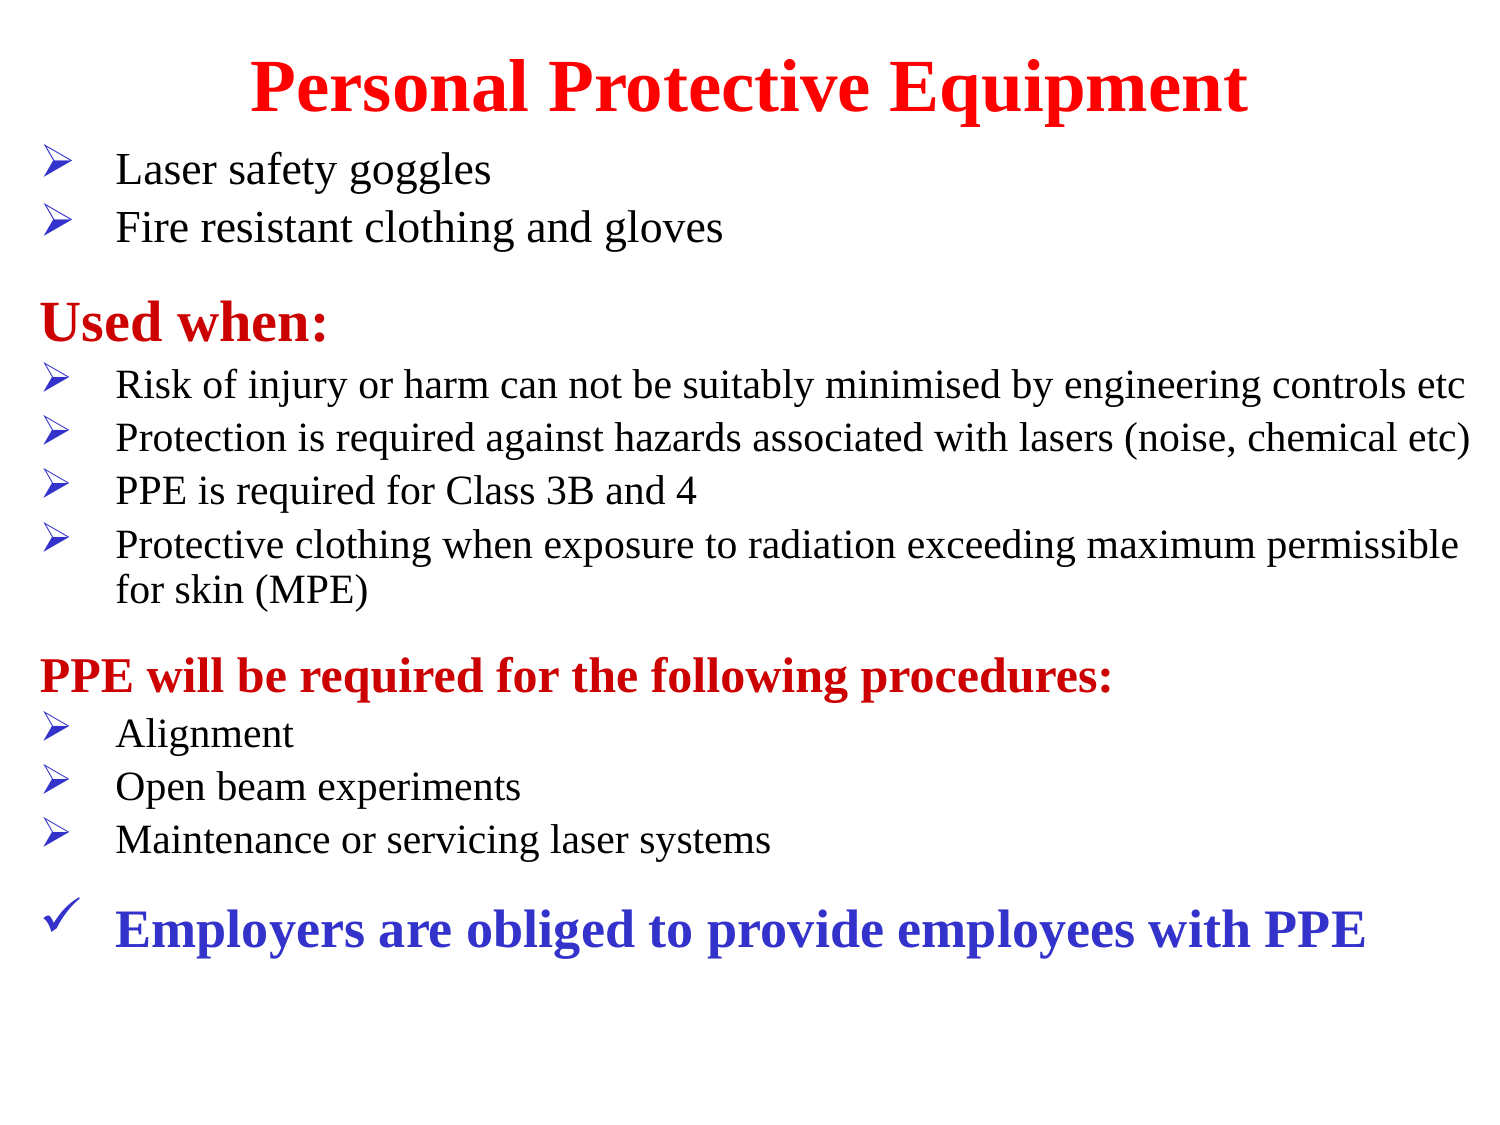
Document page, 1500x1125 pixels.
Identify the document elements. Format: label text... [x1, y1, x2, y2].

list Laser safety goggles Fire resistant clothing and gloves Used when: Risk of injury or harm can not be suitably minimised by engineering controls etc Protection is required against hazards associated with lasers (noise, chemical etc) PPE is required for Class 3B and 4 Protective clothing when exposure to radiation exceeding maximum permissible for skin (MPE) PPE will be required for the following procedures: Alignment Open beam experiments Maintenance or servicing laser systems Employers are obliged to provide employees with PPE [24, 136, 1500, 1059]
title Personal Protective Equipment [0, 24, 1500, 138]
